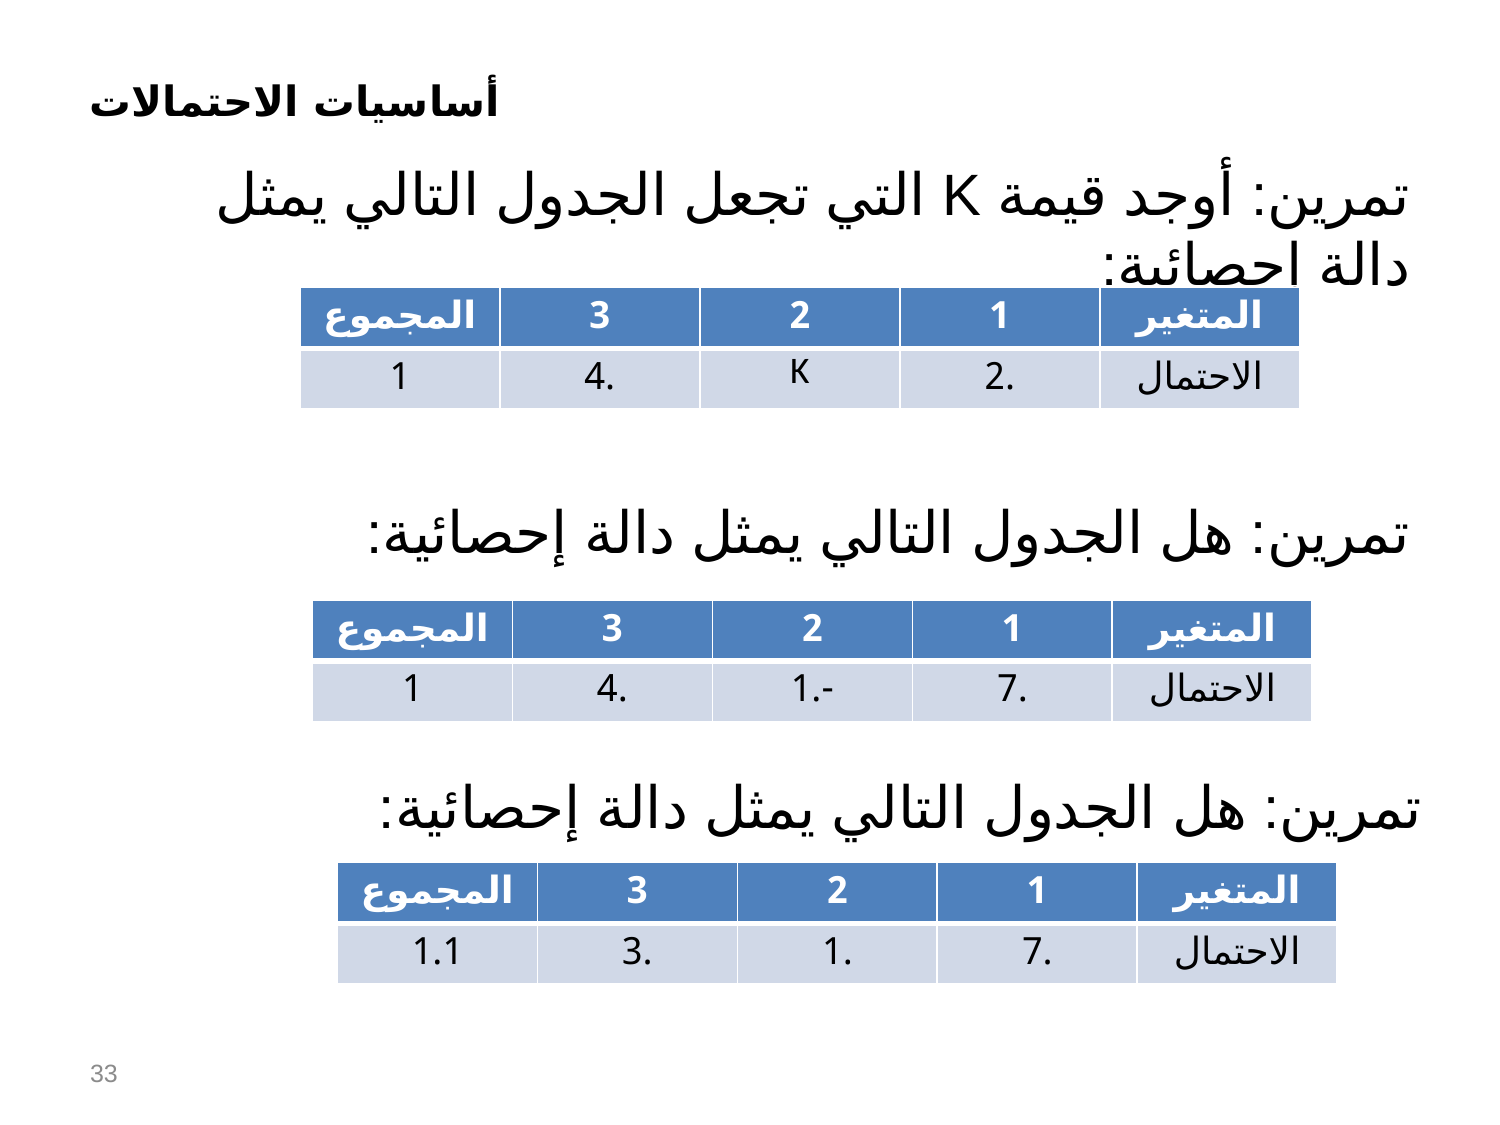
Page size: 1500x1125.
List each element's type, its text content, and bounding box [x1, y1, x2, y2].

table_header 2 [701, 288, 899, 346]
table_header المتغير [1101, 288, 1299, 346]
table_header 1 [901, 288, 1099, 346]
table_cell .7 [938, 926, 1136, 983]
text_box تمرين: هل الجدول التالي يمثل دالة إحصائية: [149, 487, 1425, 573]
table_header المتغير [1113, 601, 1311, 658]
table_cell .4 [513, 664, 712, 721]
table_cell K [701, 351, 899, 408]
table_cell .1 [738, 926, 936, 983]
table_cell .7 [913, 664, 1111, 721]
table_header المتغير [1138, 863, 1336, 921]
table_cell .4 [501, 351, 699, 408]
table_cell الاحتمال [1113, 664, 1311, 721]
slide_number 33 [75, 1042, 425, 1103]
table_header 1 [913, 601, 1111, 658]
table_cell .2 [901, 351, 1099, 408]
table_header 2 [738, 863, 936, 921]
table_cell 1 [301, 351, 499, 408]
table_header المجموع [313, 601, 512, 658]
table_cell .3 [538, 926, 737, 983]
table_header 3 [501, 288, 699, 346]
table_cell 1 [313, 664, 512, 721]
table_header 3 [513, 601, 712, 658]
text_box تمرين: هل الجدول التالي يمثل دالة إحصائية: [162, 762, 1438, 848]
table_cell الاحتمال [1138, 926, 1336, 983]
table_cell الاحتمال [1101, 351, 1299, 408]
table_cell 1.1 [338, 926, 537, 983]
table_header المجموع [338, 863, 537, 921]
table_header المجموع [301, 288, 499, 346]
table_header 3 [538, 863, 737, 921]
table_header 1 [938, 863, 1136, 921]
text_box تمرين: أوجد قيمة K التي تجعل الجدول التالي يمثل دالة إحصائية: [149, 149, 1425, 305]
table_header 2 [713, 601, 912, 658]
table_cell -.1 [713, 664, 912, 721]
